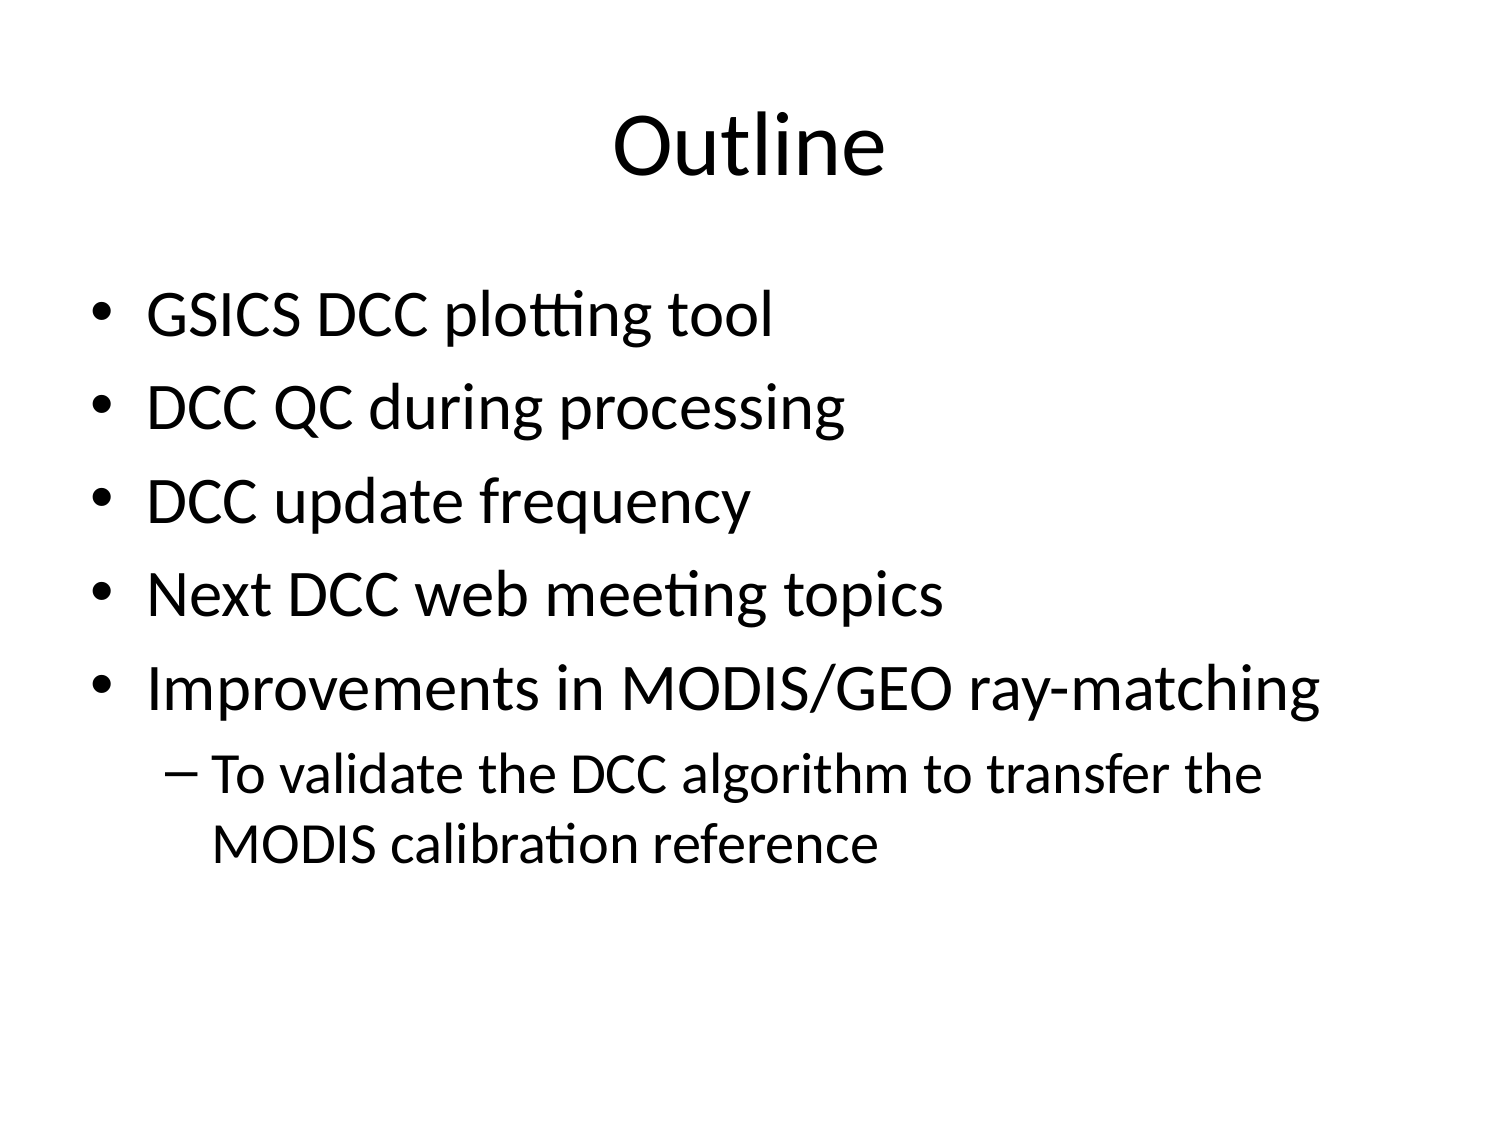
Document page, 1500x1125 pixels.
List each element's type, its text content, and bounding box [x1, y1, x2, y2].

title Outline [75, 45, 1425, 233]
list GSICS DCC plotting tool DCC QC during processing DCC update frequency Next DCC web meeting topics Improvements in MODIS/GEO ray-matching To validate the DCC algorithm to transfer the MODIS calibration reference [75, 262, 1425, 1005]
